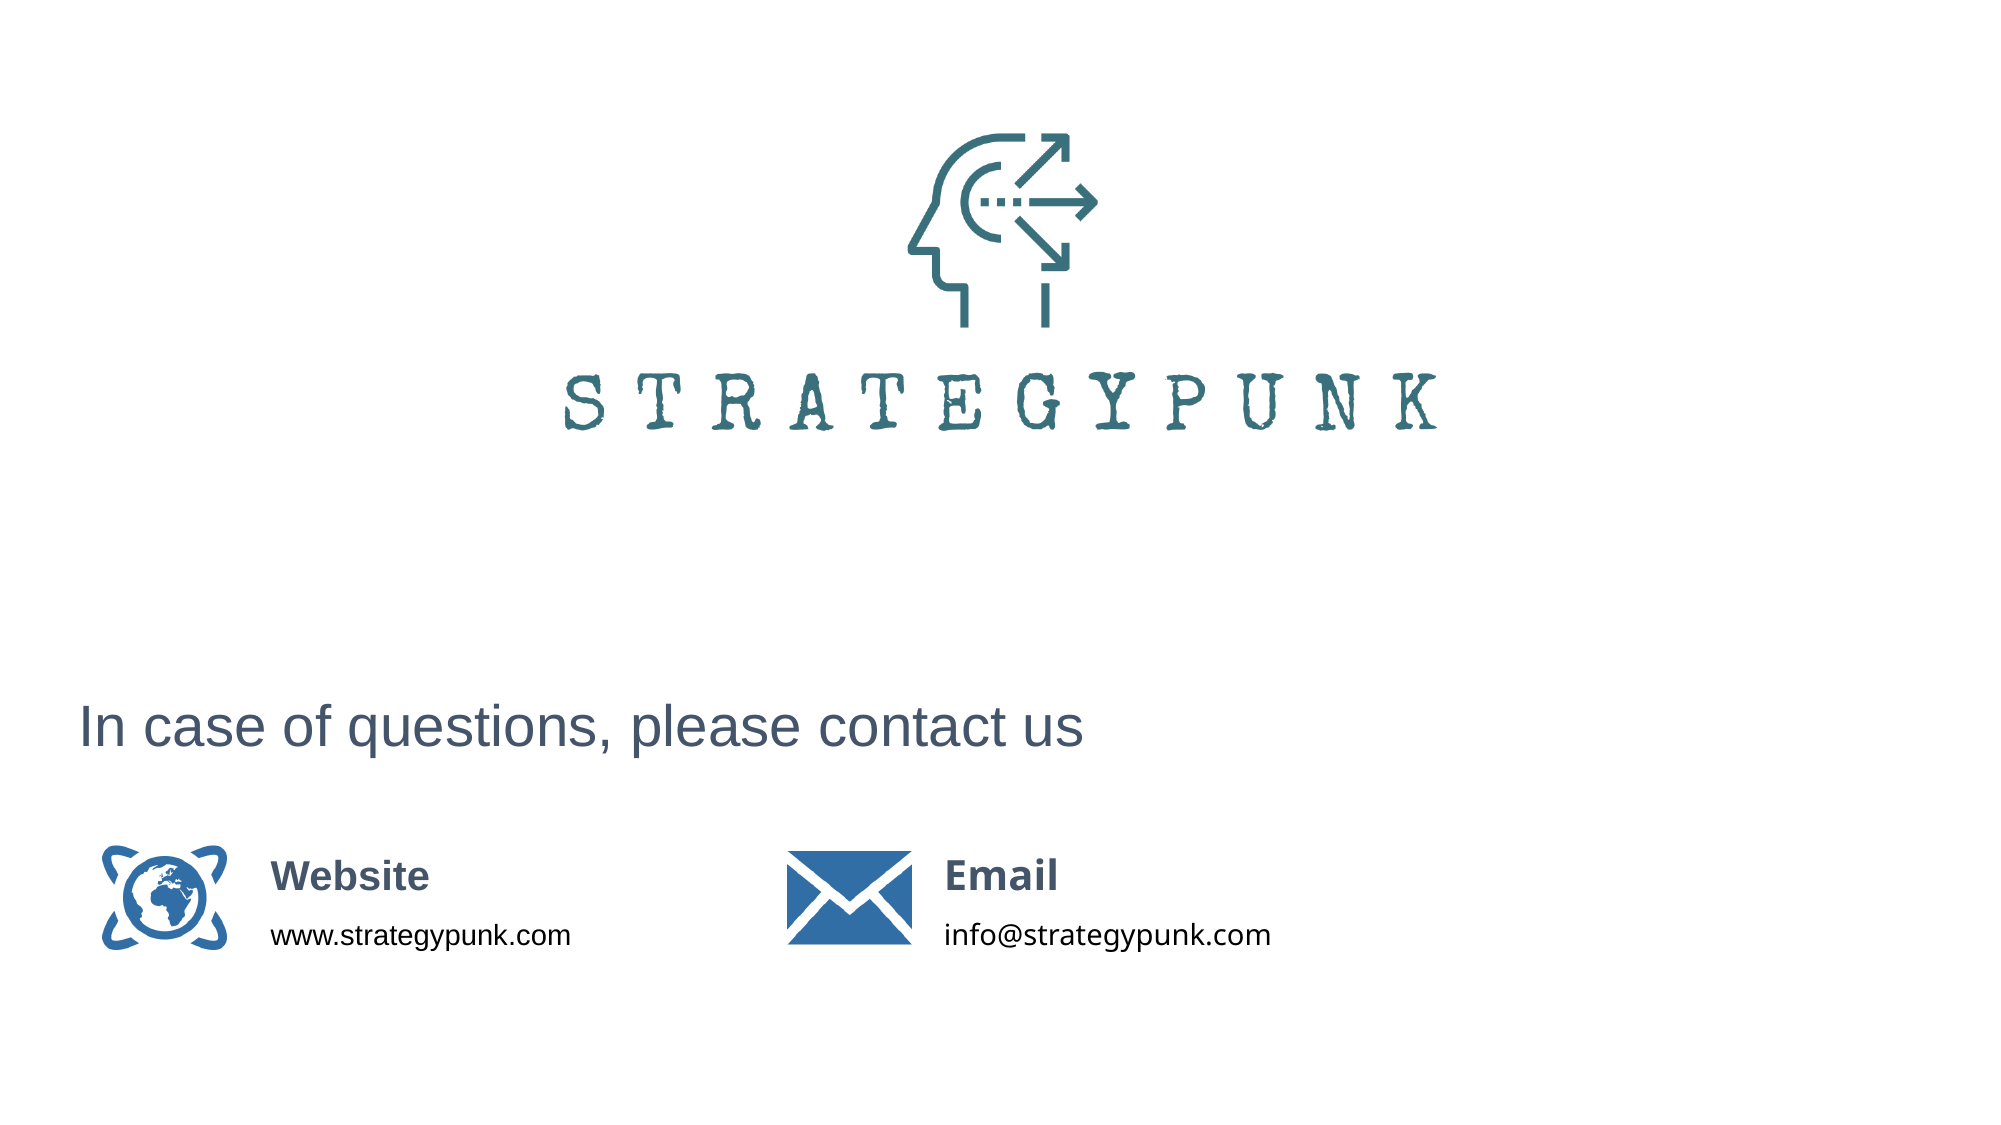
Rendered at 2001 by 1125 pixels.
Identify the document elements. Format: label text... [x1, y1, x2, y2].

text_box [255, 840, 717, 1035]
picture [486, 58, 1491, 543]
picture [787, 835, 912, 960]
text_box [929, 840, 1390, 1035]
text_box In case of questions, please contact us [78, 681, 1189, 766]
picture [102, 835, 227, 960]
